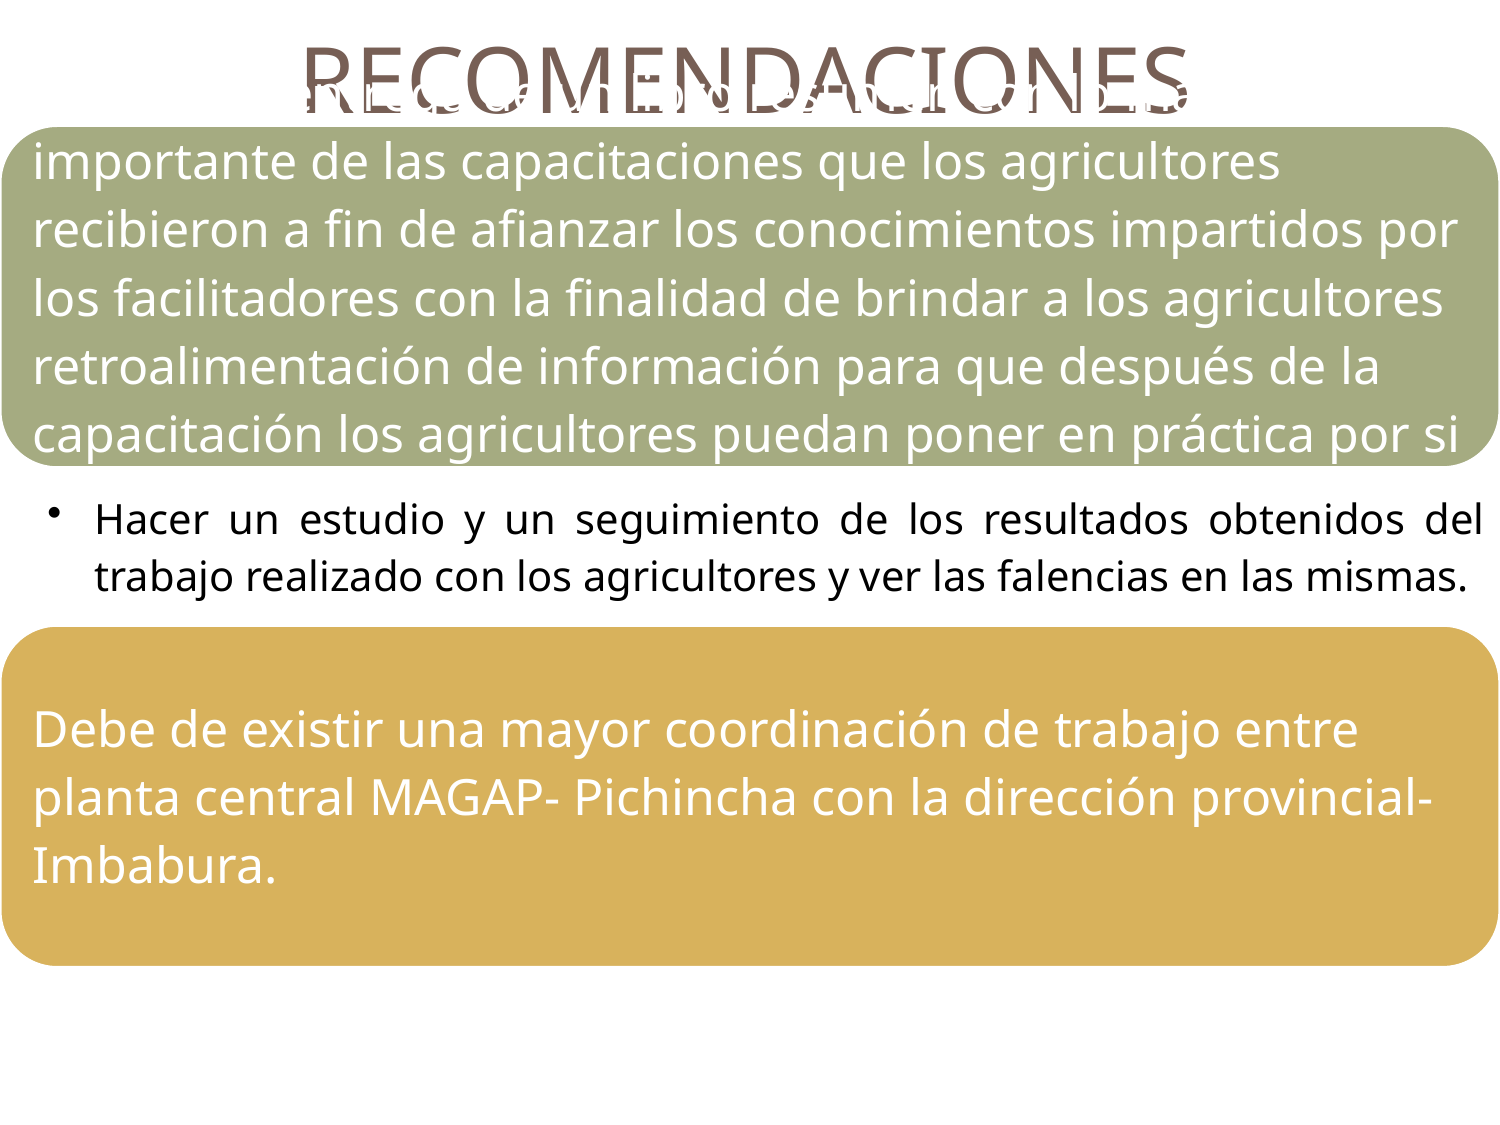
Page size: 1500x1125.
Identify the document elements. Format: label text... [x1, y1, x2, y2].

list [0, 125, 1500, 1125]
title RECOMENDACIONES [76, 0, 1415, 123]
